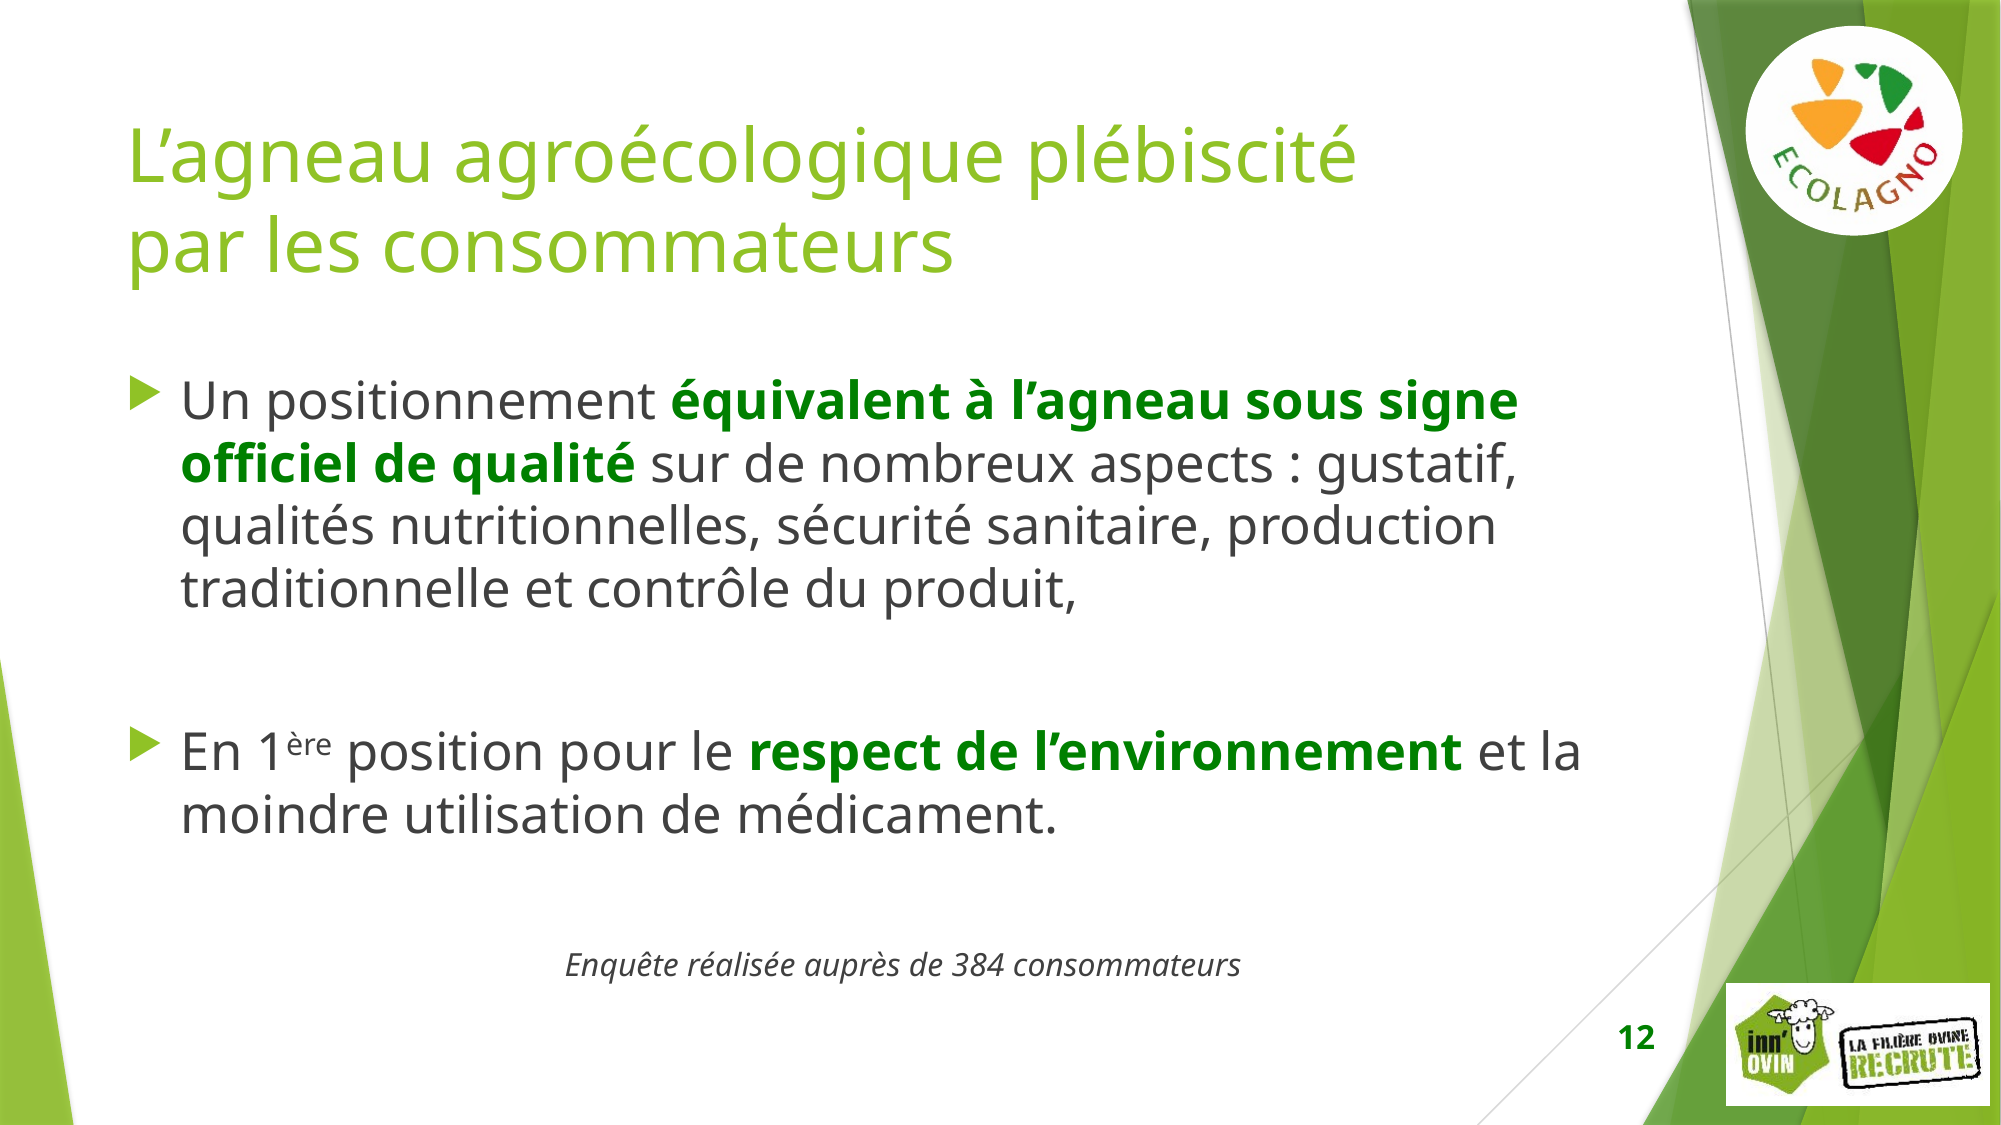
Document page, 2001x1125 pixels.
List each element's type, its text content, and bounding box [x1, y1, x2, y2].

picture [1726, 983, 1990, 1106]
slide_number 12 [1602, 1008, 1715, 1069]
picture [1745, 25, 1963, 237]
title L’agneau agroécologique plébiscité par les consommateurs [111, 99, 1522, 317]
list Un positionnement équivalent à l’agneau sous signe officiel de qualité sur de nombreux aspects : gustatif, qualités nutritionnelles, sécurité sanitaire, production traditionnelle et contrôle du produit, En 1ère position pour le respect de l’environnement et la moindre utilisation de médicament. Enquête réalisée auprès de 384 consommateurs [111, 359, 1696, 996]
